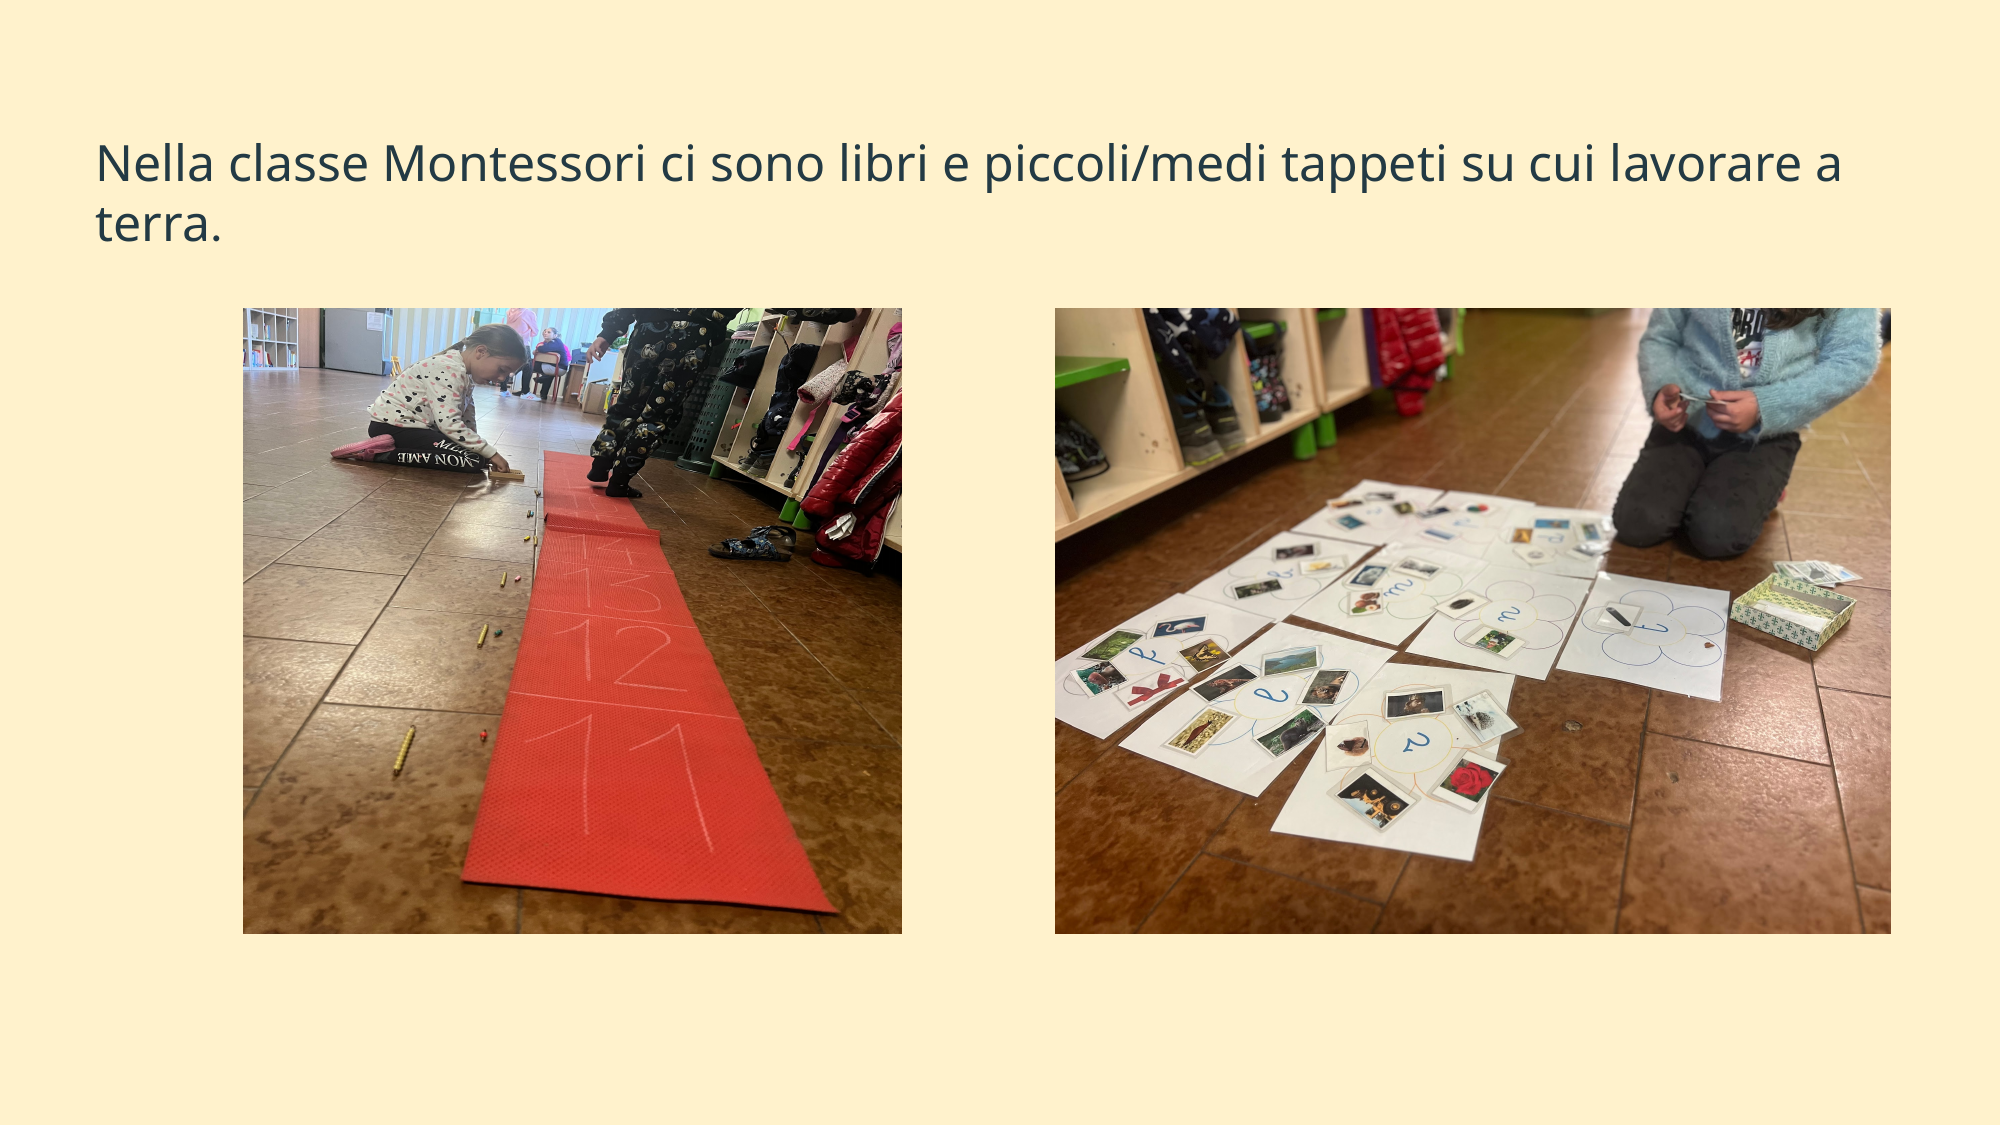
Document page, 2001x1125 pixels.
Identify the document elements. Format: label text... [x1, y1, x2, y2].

picture [242, 308, 902, 935]
picture [1055, 308, 1891, 935]
list Nella classe Montessori ci sono libri e piccoli/medi tappeti su cui lavorare a terra. [80, 123, 1920, 1002]
